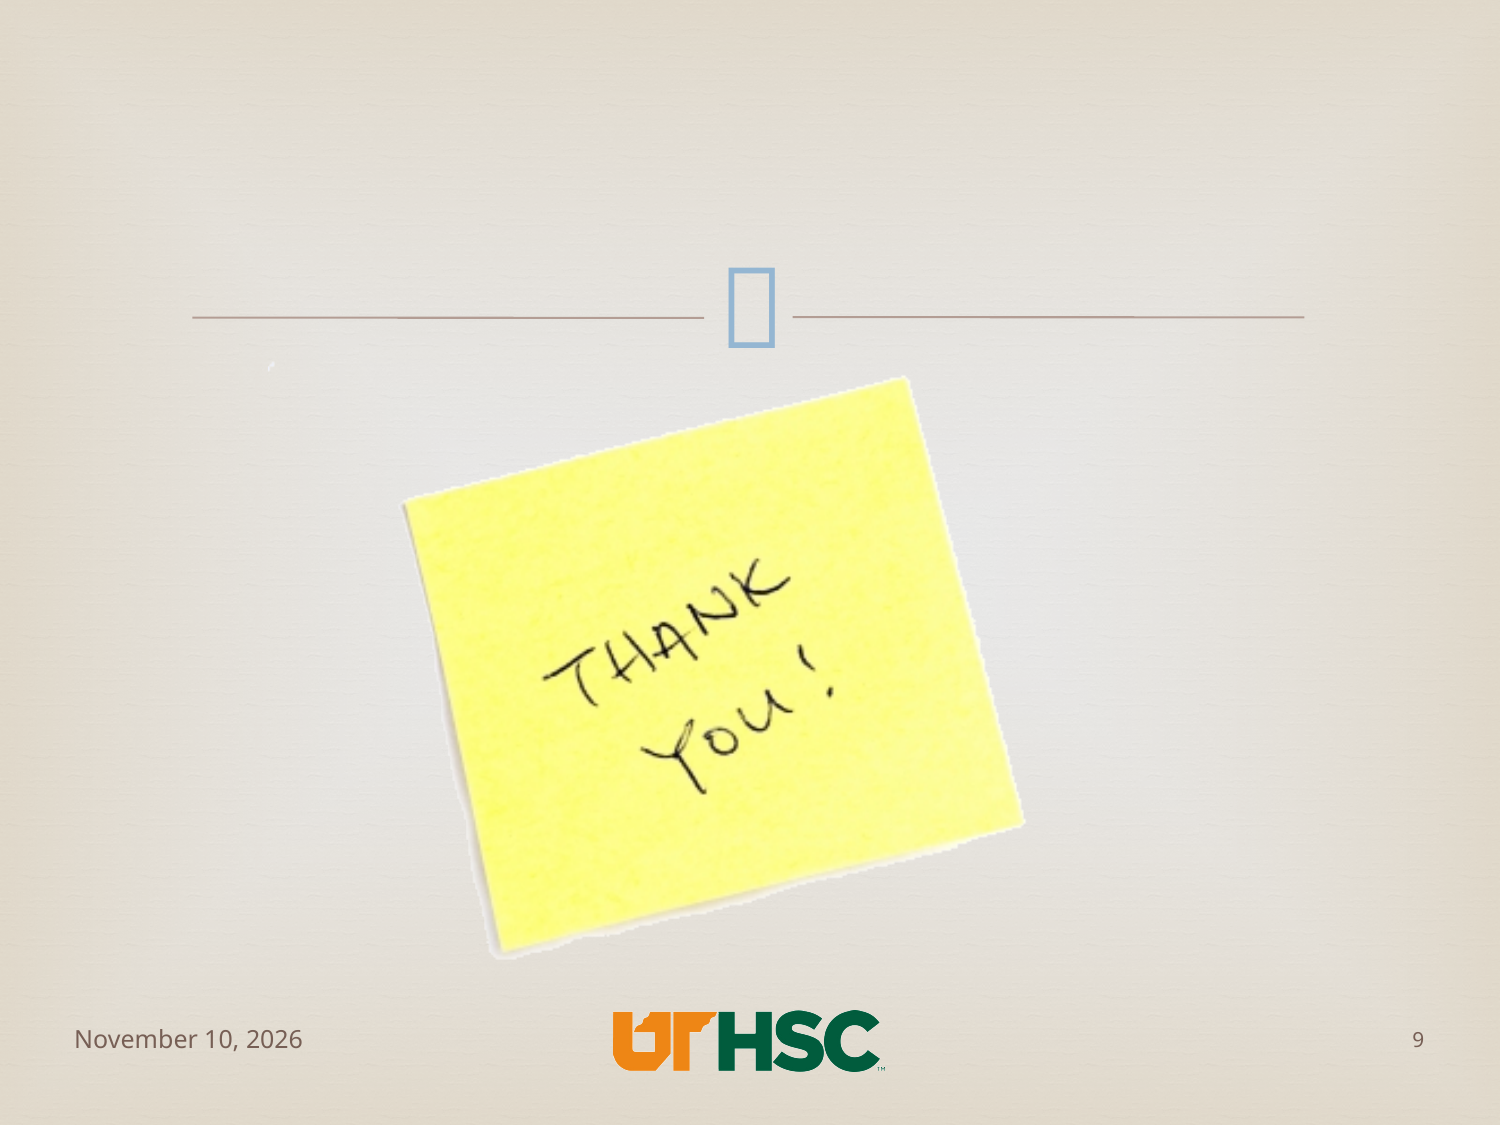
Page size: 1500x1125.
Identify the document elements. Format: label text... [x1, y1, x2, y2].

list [268, 349, 1230, 987]
picture [613, 1010, 885, 1072]
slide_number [59, 1010, 410, 1071]
slide_number 9 [1089, 1010, 1440, 1071]
